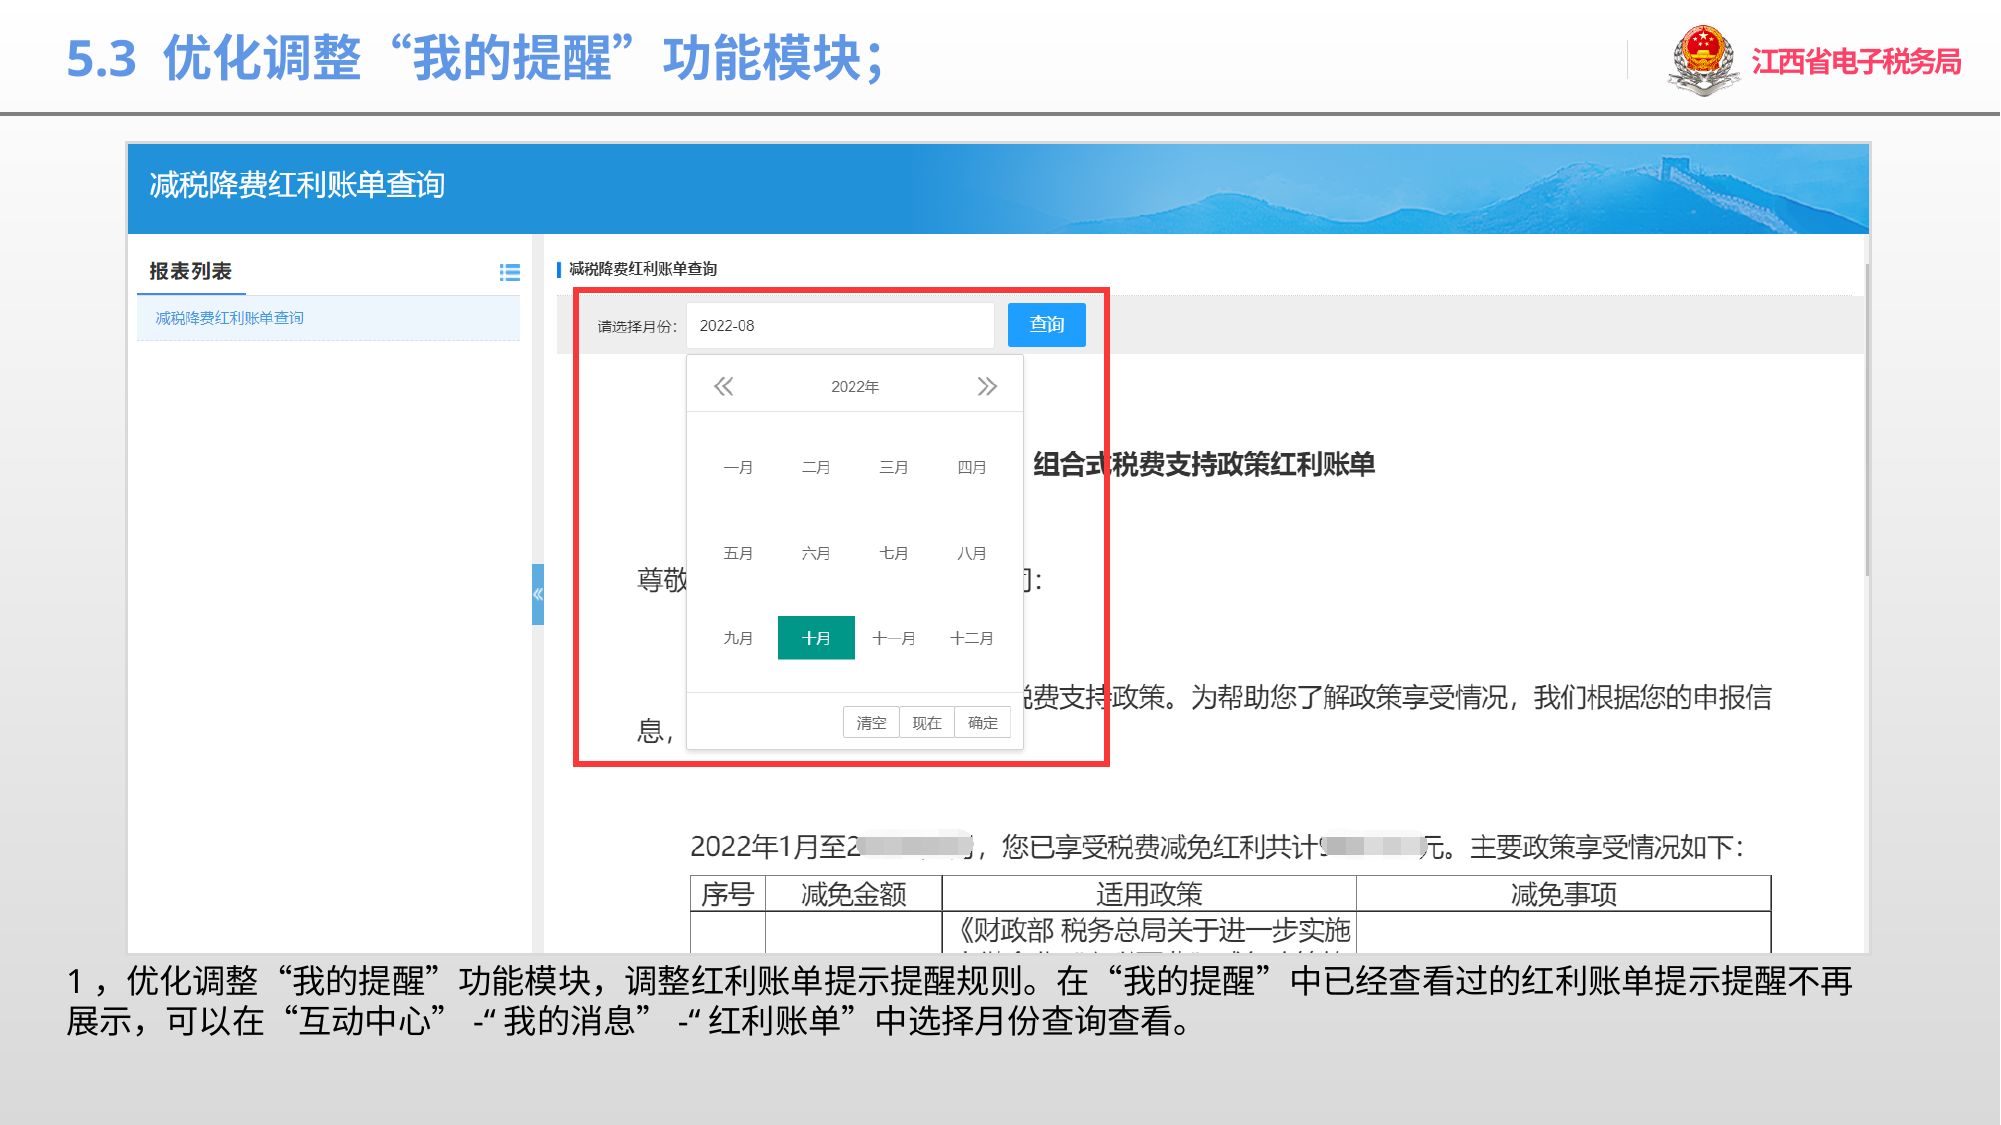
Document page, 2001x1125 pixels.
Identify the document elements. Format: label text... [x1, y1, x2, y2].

picture [1666, 25, 1742, 97]
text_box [51, 142, 1871, 1049]
text_box 5.3 优化调整“我的提醒”功能模块； [51, 19, 1617, 94]
